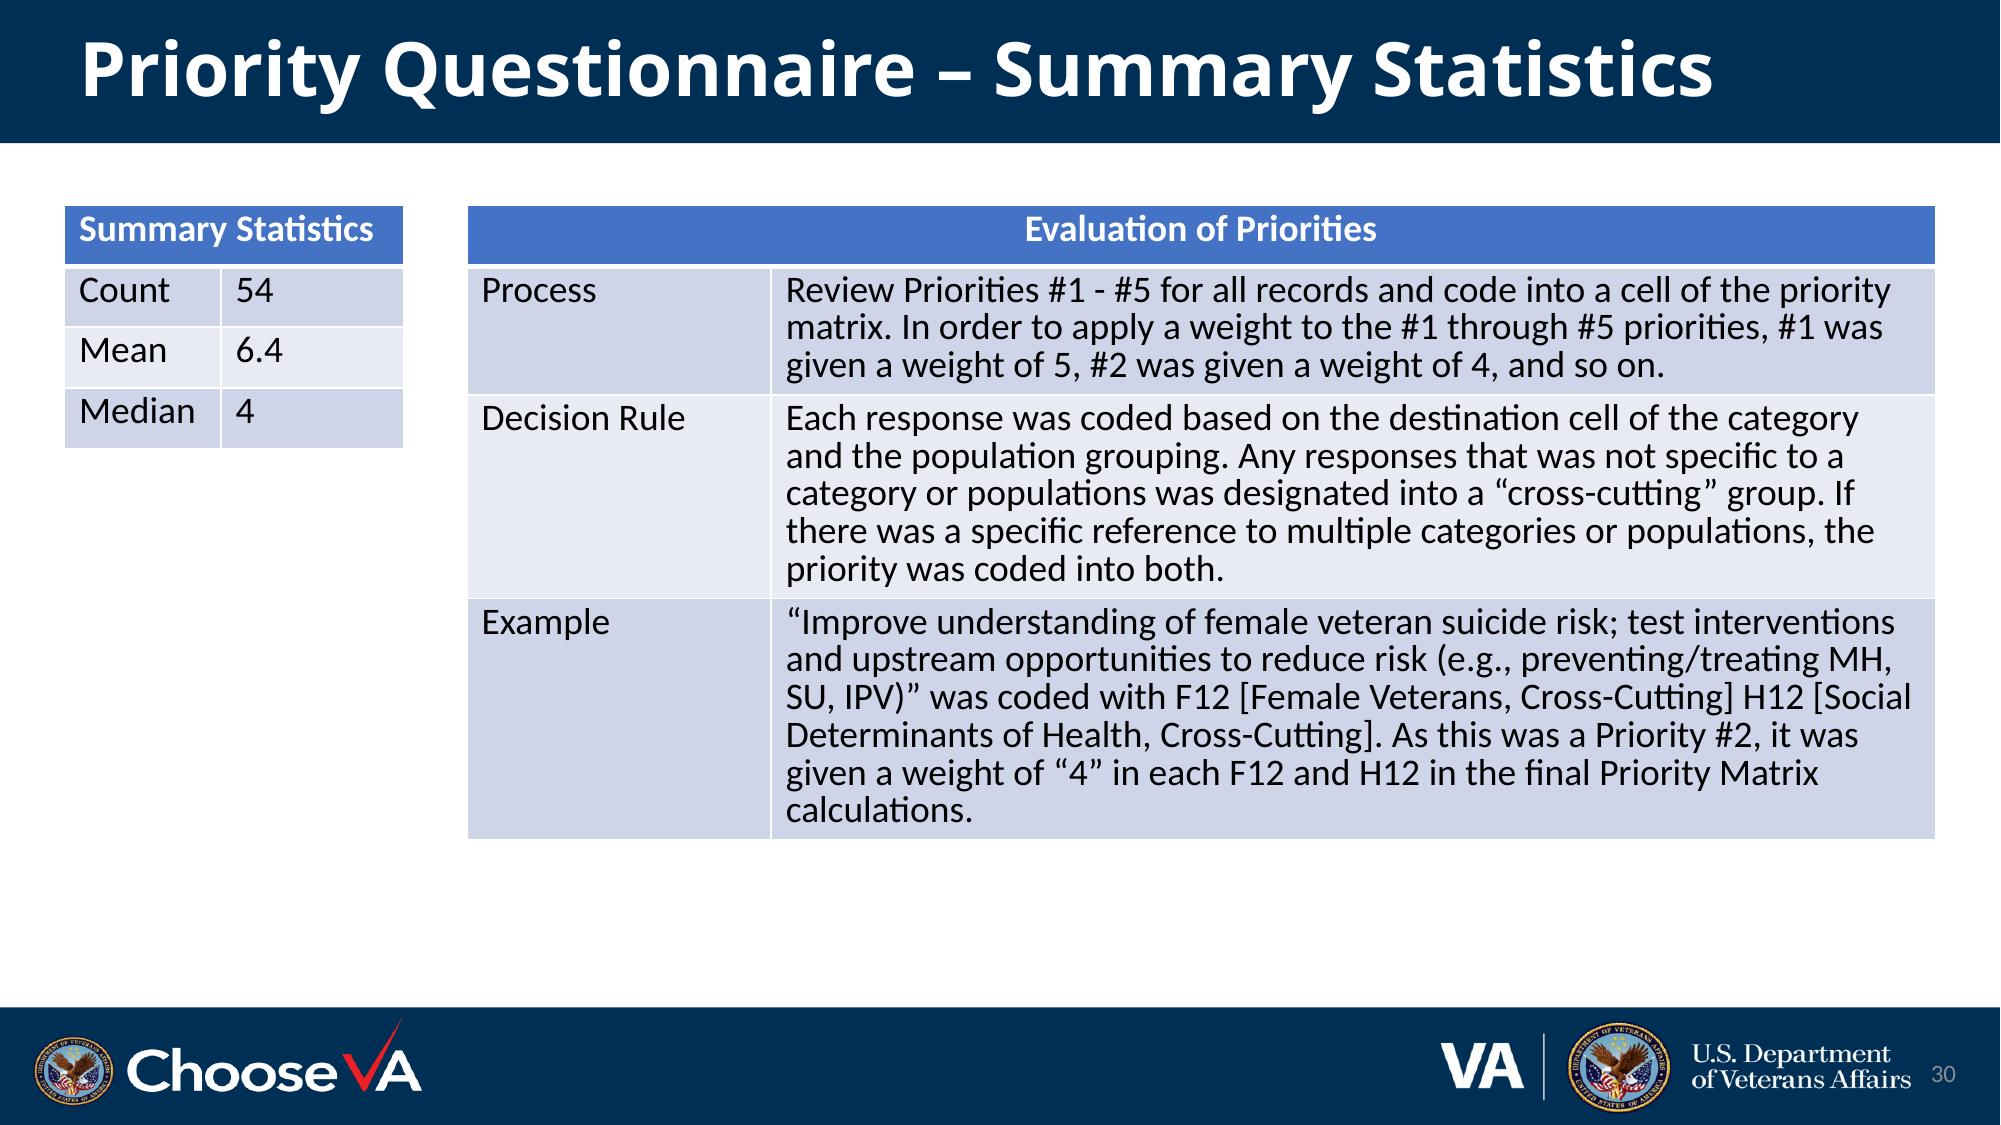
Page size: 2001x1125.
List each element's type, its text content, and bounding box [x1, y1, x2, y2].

table_cell Median [65, 389, 220, 448]
table_cell Example [468, 599, 770, 839]
table_cell “Improve understanding of female veteran suicide risk; test interventions and upstream opportunities to reduce risk (e.g., preventing/treating MH, SU, IPV)” was coded with F12 [Female Veterans, Cross-Cutting] H12 [Social Determinants of Health, Cross-Cutting]. As this was a Priority #2, it was given a weight of “4” in each F12 and H12 in the final Priority Matrix calculations. [772, 599, 1935, 839]
table_cell Process [468, 269, 770, 394]
table_cell Mean [65, 328, 220, 387]
picture [33, 1015, 422, 1106]
table_cell Review Priorities #1 - #5 for all records and code into a cell of the priority matrix. In order to apply a weight to the #1 through #5 priorities, #1 was given a weight of 5, #2 was given a weight of 4, and so on. [772, 269, 1935, 394]
table_header Evaluation of Priorities [468, 206, 1935, 264]
title Priority Questionnaire – Summary Statistics [64, 15, 1790, 128]
slide_number 30 [1521, 1042, 1972, 1103]
table_cell 6.4 [222, 328, 403, 387]
table_header Summary Statistics [65, 206, 403, 264]
picture [1434, 1014, 1917, 1120]
table_cell 4 [222, 389, 403, 448]
table_cell Each response was coded based on the destination cell of the category and the population grouping. Any responses that was not specific to a category or populations was designated into a “cross-cutting” group. If there was a specific reference to multiple categories or populations, the priority was coded into both. [772, 396, 1935, 598]
table_cell Count [65, 269, 220, 326]
table_cell Decision Rule [468, 396, 770, 598]
table_cell 54 [222, 269, 403, 326]
